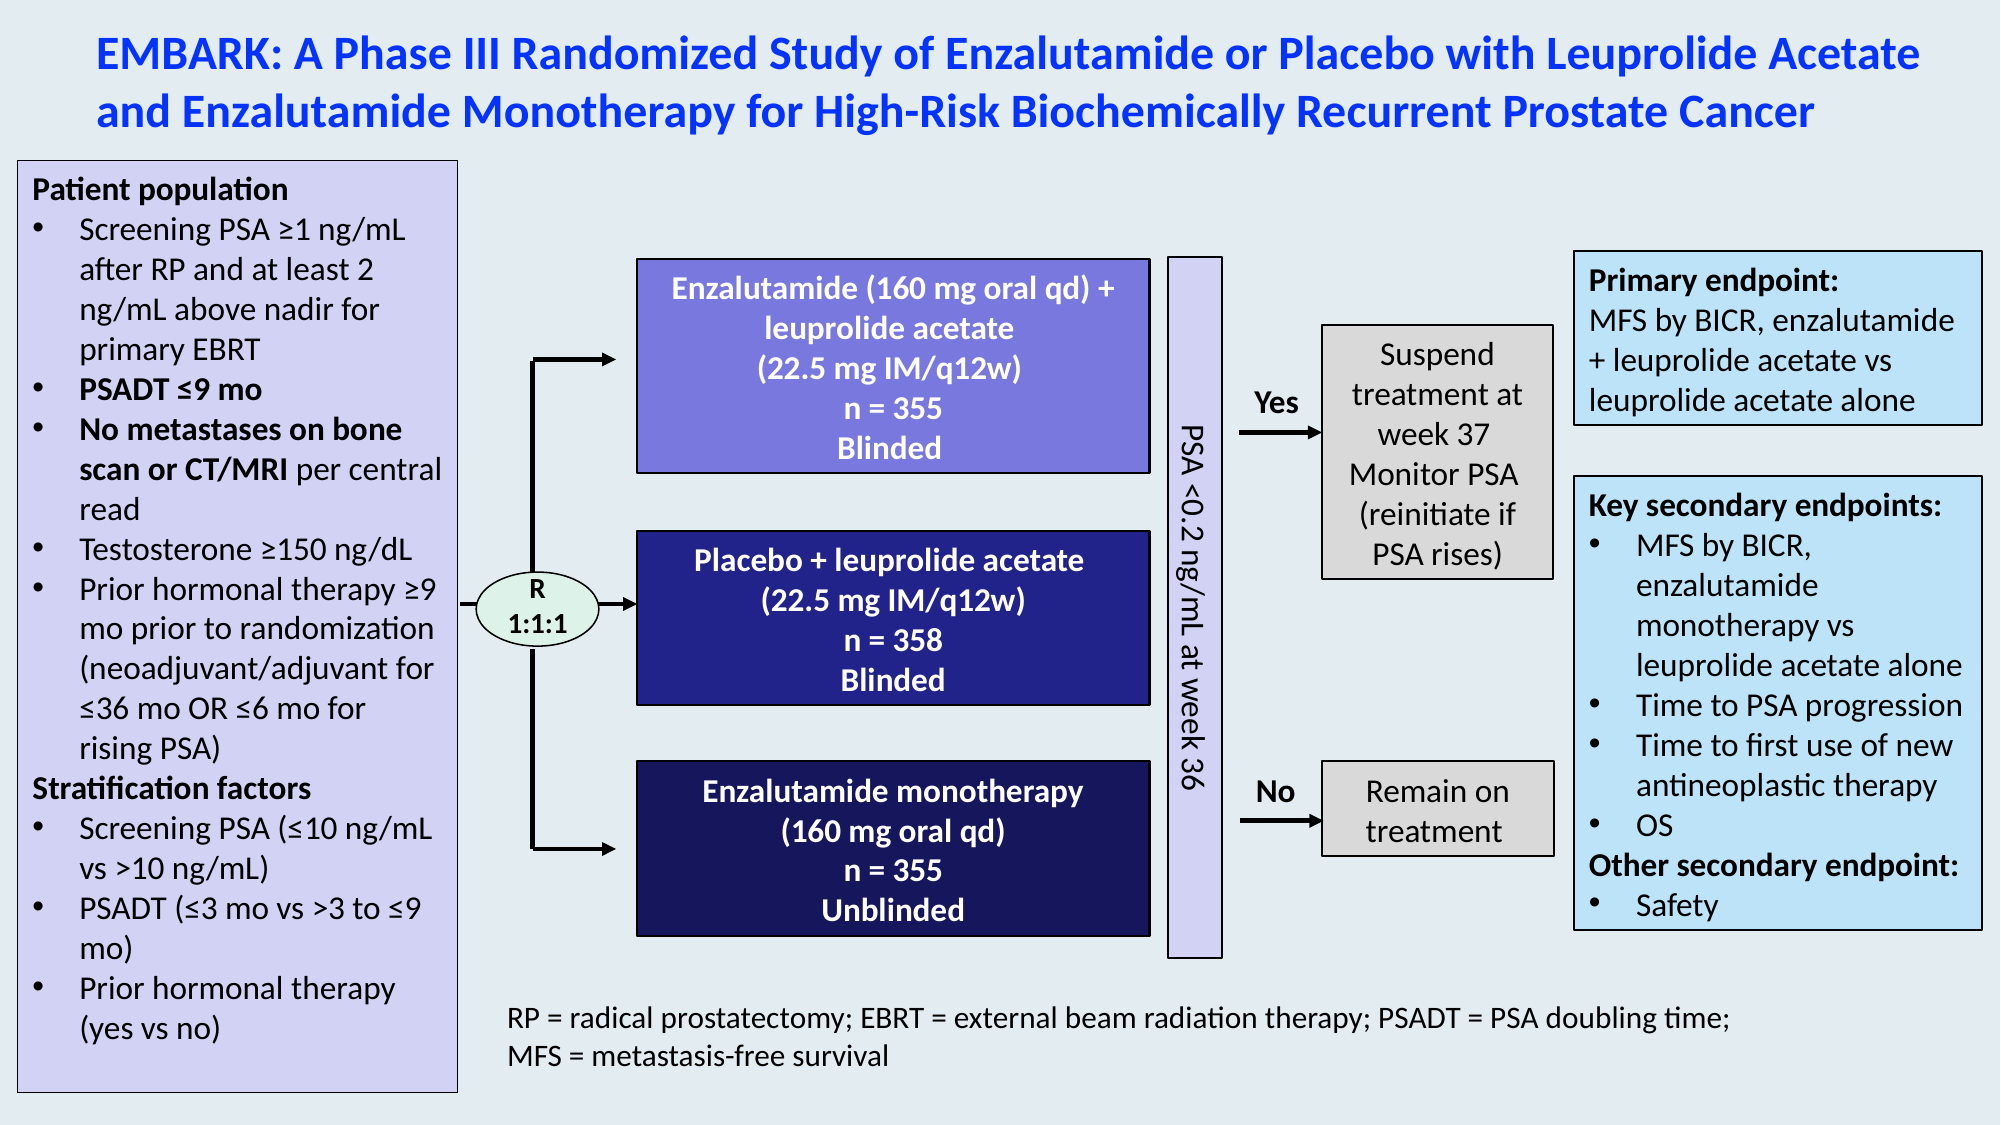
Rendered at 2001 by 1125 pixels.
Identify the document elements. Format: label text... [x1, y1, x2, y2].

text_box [475, 561, 600, 648]
text_box PSA <0.2 ng/mL at week 36 [1167, 256, 1223, 959]
text_box EMBARK: A Phase III Randomized Study of Enzalutamide or Placebo with Leuprolide Acetate and Enzalutamide Monotherapy for High-Risk Biochemically Recurrent Prostate Cancer [81, 14, 1993, 144]
text_box Remain on treatment [1322, 761, 1554, 856]
text_box Patient population Screening PSA ≥1 ng/mL after RP and at least 2 ng/mL above nadir for primary EBRT PSADT ≤9 mo No metastases on bone scan or CT/MRI per central read Testosterone ≥150 ng/dL Prior hormonal therapy ≥9 mo prior to randomization (neoadjuvant/adjuvant for ≤36 mo OR ≤6 mo for rising PSA) Stratification factors Screening PSA (≤10 ng/mL vs >10 ng/mL) PSADT (≤3 mo vs >3 to ≤9 mo) Prior hormonal therapy (yes vs no) [17, 160, 458, 1093]
text_box Yes [1239, 373, 1338, 428]
text_box RP = radical prostatectomy; EBRT = external beam radiation therapy; PSADT = PSA doubling time; MFS = metastasis-free survival [492, 990, 1785, 1080]
text_box No [1241, 761, 1340, 817]
text_box Suspend treatment at week 37 Monitor PSA (reinitiate if PSA rises) [1322, 325, 1554, 580]
text_box Enzalutamide monotherapy (160 mg oral qd) n = 355 Unblinded [637, 761, 1150, 936]
text_box Key secondary endpoints: MFS by BICR, enzalutamide monotherapy vs leuprolide acetate alone Time to PSA progression Time to first use of new antineoplastic therapy OS Other secondary endpoint: Safety [1574, 476, 1983, 930]
text_box Placebo + leuprolide acetate (22.5 mg IM/q12w) n = 358 Blinded [637, 530, 1150, 706]
text_box Primary endpoint: MFS by BICR, enzalutamide + leuprolide acetate vs leuprolide acetate alone [1574, 250, 1983, 426]
text_box Enzalutamide (160 mg oral qd) + leuprolide acetate (22.5 mg IM/q12w) n = 355 Blinded [637, 258, 1150, 474]
